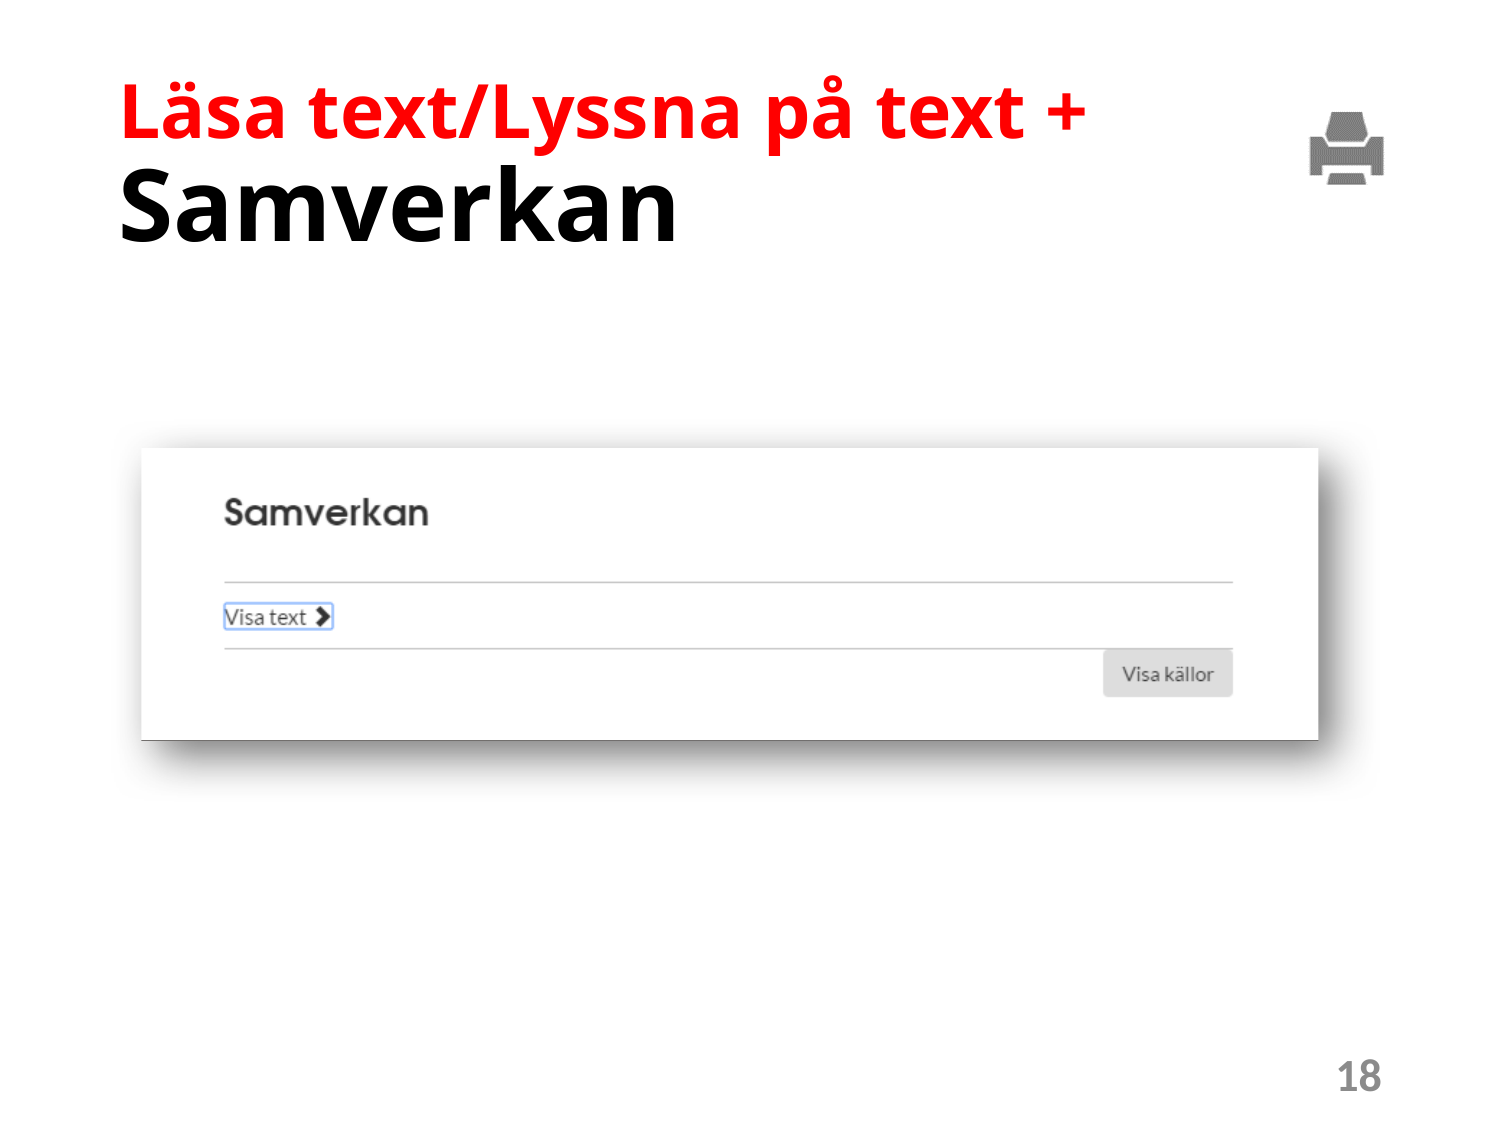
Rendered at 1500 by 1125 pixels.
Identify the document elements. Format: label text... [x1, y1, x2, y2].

picture [1301, 100, 1393, 199]
slide_number 18 [1059, 1042, 1397, 1103]
picture [141, 448, 1319, 741]
title Läsa text/Lyssna på text + Samverkan [103, 59, 1397, 278]
